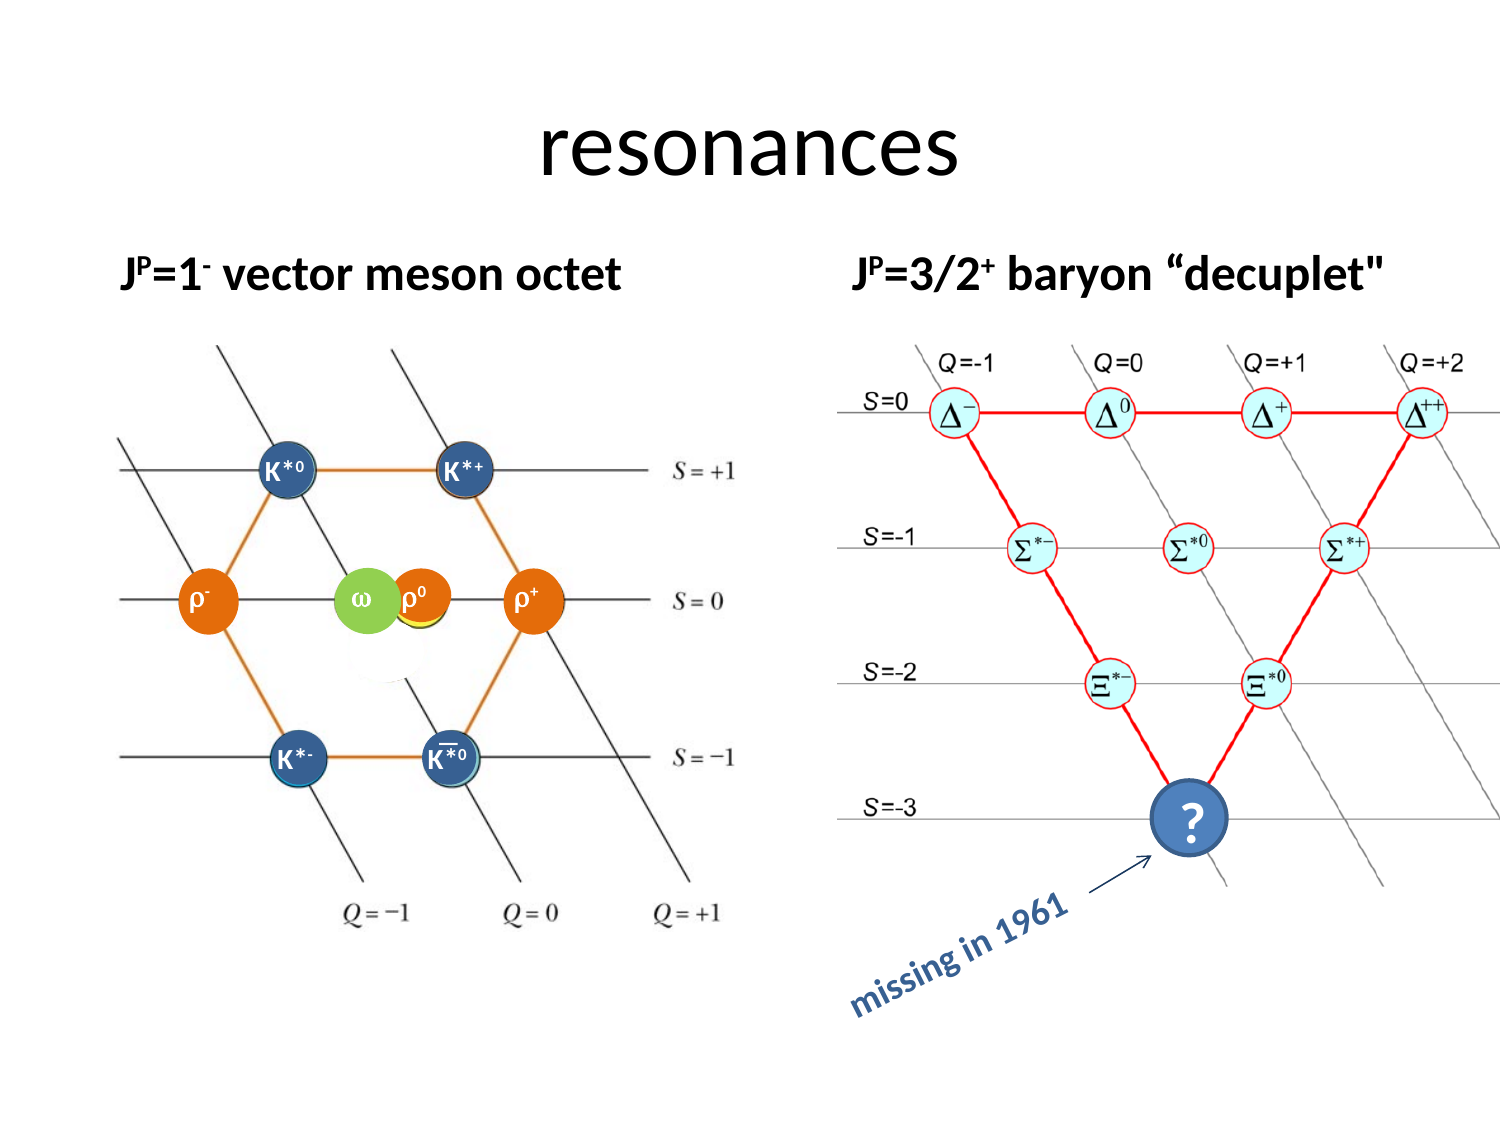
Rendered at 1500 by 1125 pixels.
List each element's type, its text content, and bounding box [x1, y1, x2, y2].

text_box JP=3/2+ baryon “decuplet" [837, 232, 1425, 344]
title resonances [75, 45, 1425, 233]
picture [837, 344, 1500, 887]
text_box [1088, 855, 1152, 894]
text_box missing in 1961 [823, 896, 1090, 1040]
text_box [86, 344, 737, 932]
text_box JP=1- vector meson octet [105, 232, 694, 308]
